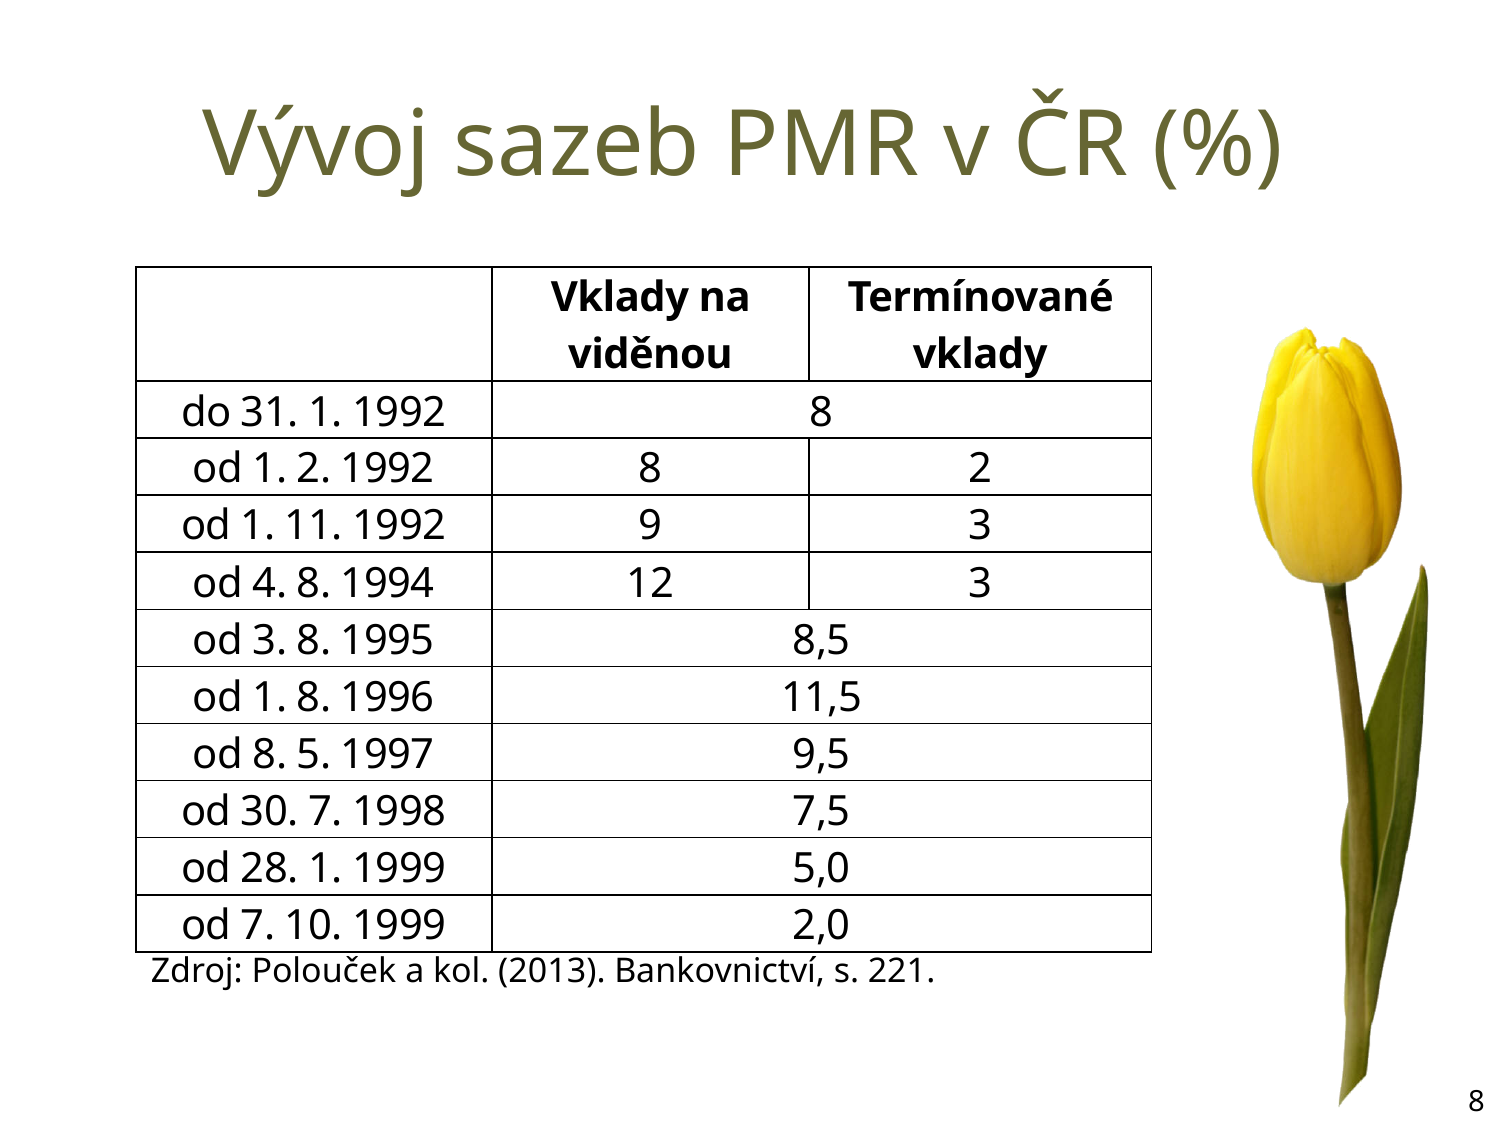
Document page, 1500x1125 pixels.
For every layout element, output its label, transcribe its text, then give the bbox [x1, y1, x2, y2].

table_cell 8,5 [493, 610, 1151, 666]
table_cell od 7. 10. 1999 [137, 896, 491, 951]
table_cell 9,5 [493, 724, 1151, 780]
table_cell od 1. 11. 1992 [137, 496, 491, 551]
table_cell od 30. 7. 1998 [137, 781, 491, 837]
table_header [137, 268, 491, 380]
table_cell od 1. 8. 1996 [137, 667, 491, 723]
table_cell od 3. 8. 1995 [137, 610, 491, 666]
table_cell 8 [493, 439, 808, 494]
table_cell 3 [810, 496, 1151, 551]
table_cell 2,0 [493, 896, 1151, 951]
table_cell 11,5 [493, 667, 1151, 723]
table_cell od 28. 1. 1999 [137, 838, 491, 894]
table_cell 5,0 [493, 838, 1151, 894]
table_cell do 31. 1. 1992 [137, 382, 491, 437]
table_cell 3 [810, 553, 1151, 609]
table_cell od 4. 8. 1994 [137, 553, 491, 609]
table_cell od 1. 2. 1992 [137, 439, 491, 494]
picture [1187, 312, 1500, 1074]
table_cell 2 [810, 439, 1151, 494]
slide_number 8 [1149, 1074, 1500, 1125]
table_cell 12 [493, 553, 808, 609]
title Vývoj sazeb PMR v ČR (%) [62, 44, 1426, 233]
table_cell 8 [493, 382, 1151, 437]
table_header Termínované vklady [810, 268, 1151, 380]
table_cell 7,5 [493, 781, 1151, 837]
table_header Vklady na viděnou [493, 268, 808, 380]
list Zdroj: Polouček a kol. (2013). Bankovnictví, s. 221. [135, 953, 1095, 998]
table_cell 9 [493, 496, 808, 551]
table_cell od 8. 5. 1997 [137, 724, 491, 780]
